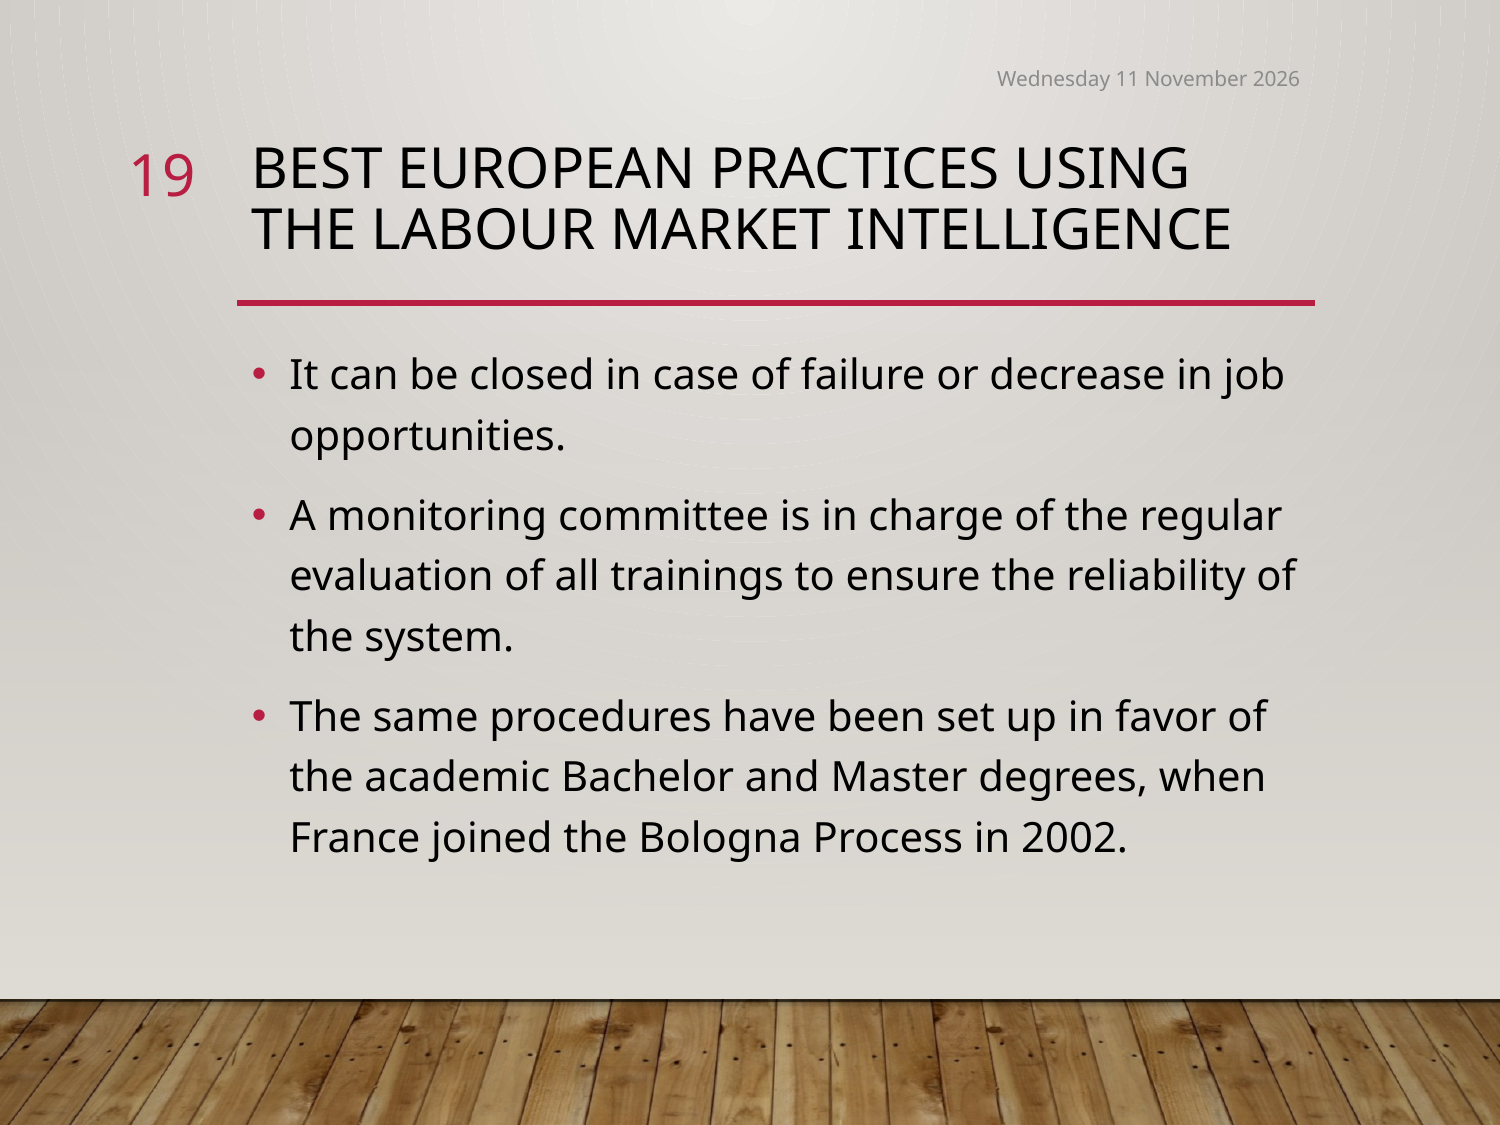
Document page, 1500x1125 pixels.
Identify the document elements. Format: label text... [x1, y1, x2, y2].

slide_number 19 [80, 131, 211, 214]
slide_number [926, 54, 1315, 105]
list It can be closed in case of failure or decrease in job opportunities. A monitoring committee is in charge of the regular evaluation of all trainings to ensure the reliability of the system. The same procedures have been set up in favor of the academic Bachelor and Master degrees, when France joined the Bologna Process in 2002. [236, 330, 1315, 897]
picture [0, 999, 1500, 1125]
title Best European Practices using the Labour Market Intelligence [236, 131, 1315, 305]
